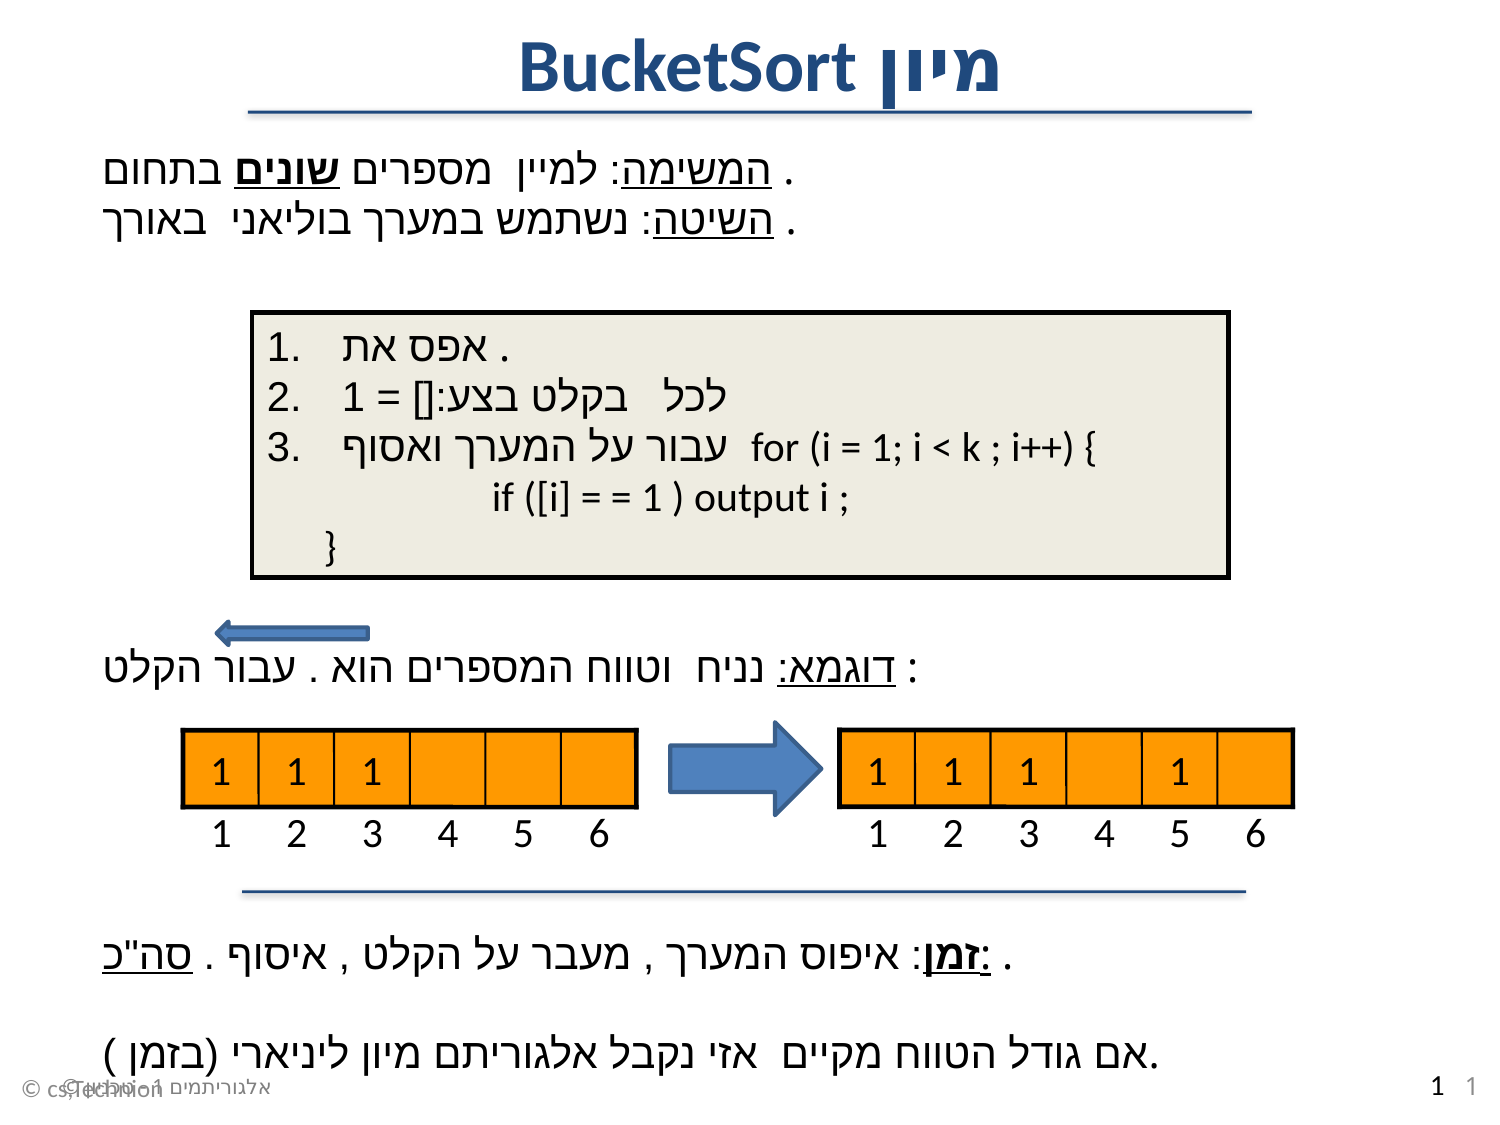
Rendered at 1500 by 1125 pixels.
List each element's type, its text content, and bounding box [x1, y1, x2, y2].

slide_number 1 [1144, 1057, 1495, 1118]
footer © cs,Technion [5, 1057, 481, 1118]
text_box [87, 621, 1403, 870]
text_box [241, 889, 1247, 894]
title מיון BucketSort [76, 2, 1427, 114]
